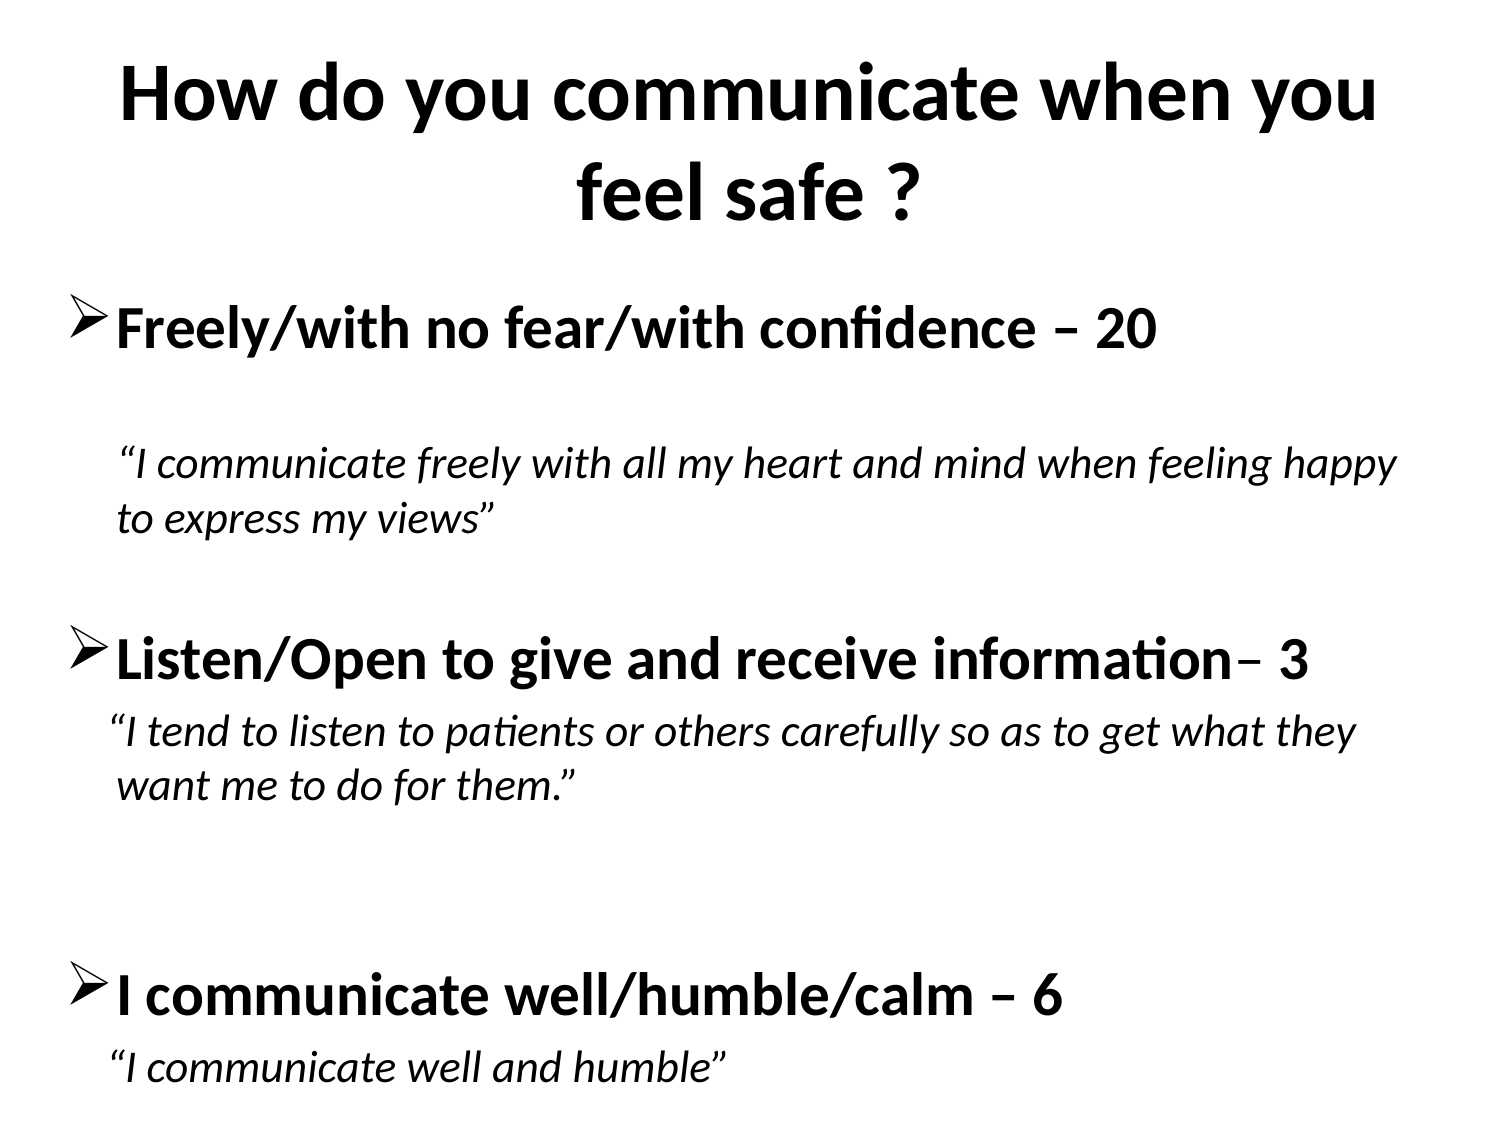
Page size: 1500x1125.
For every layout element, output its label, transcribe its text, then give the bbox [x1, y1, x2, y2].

list Freely/with no fear/with confidence – 20 “I communicate freely with all my heart and mind when feeling happy to express my views” Listen/Open to give and receive information– 3 “I tend to listen to patients or others carefully so as to get what they want me to do for them.” I communicate well/humble/calm – 6 “I communicate well and humble” [50, 212, 1450, 1100]
title How do you communicate when you feel safe ? [75, 62, 1425, 212]
